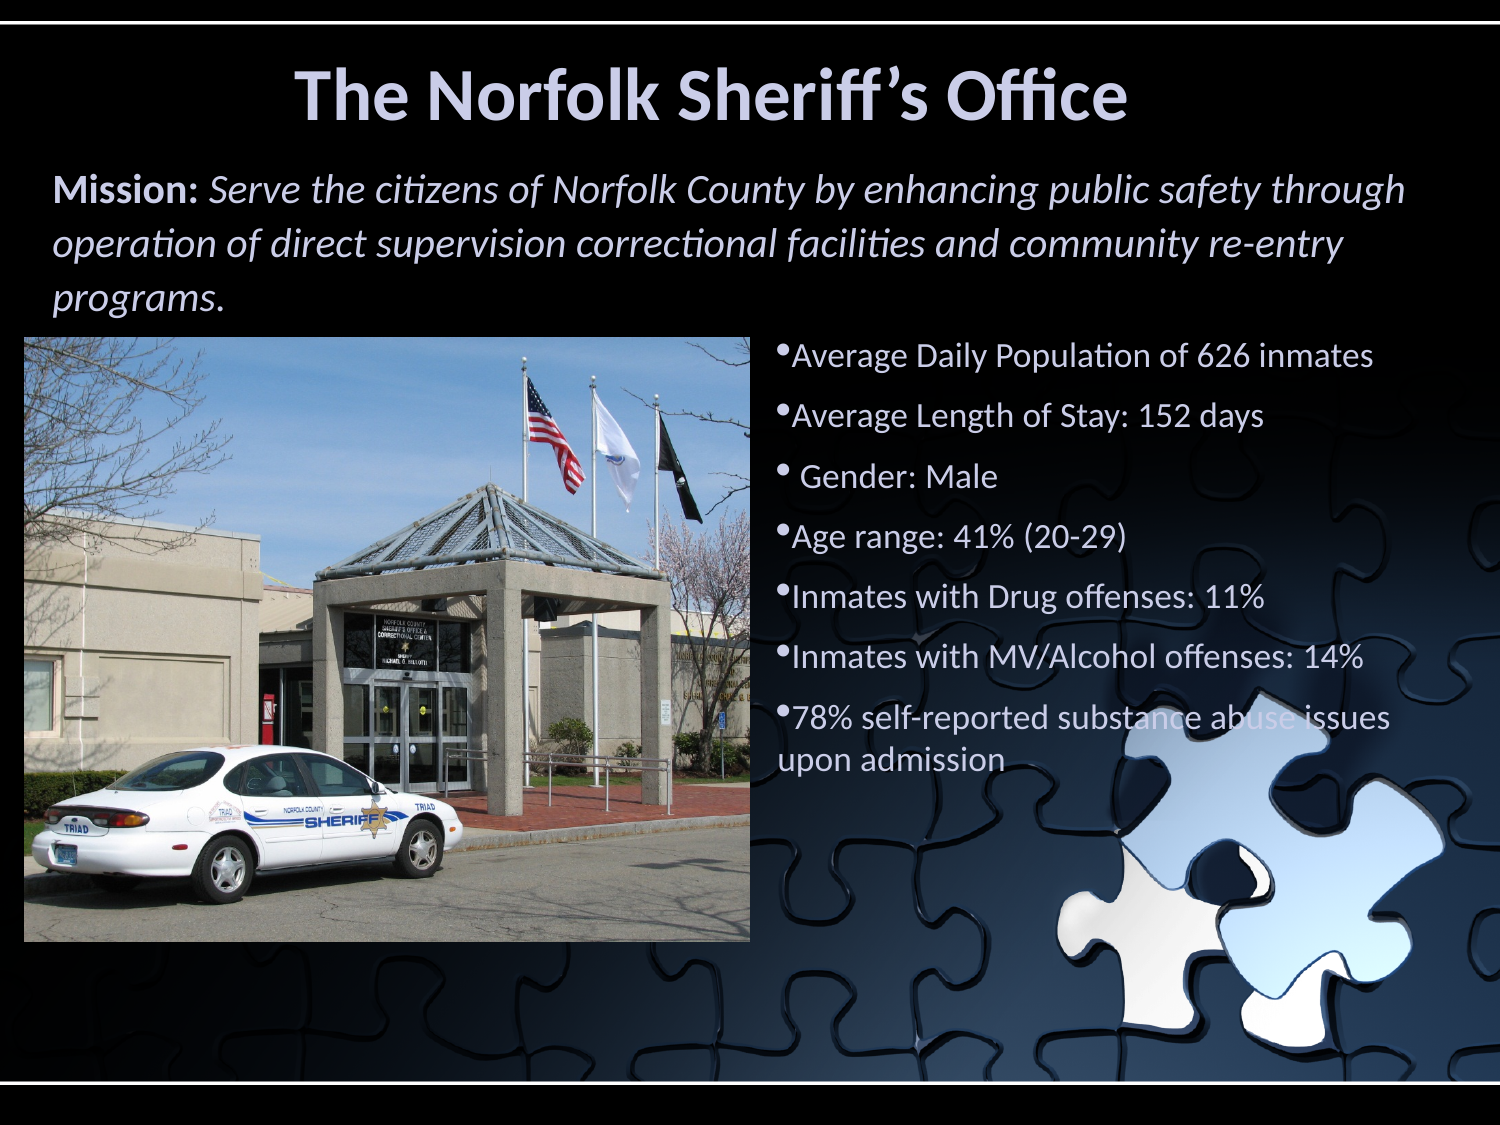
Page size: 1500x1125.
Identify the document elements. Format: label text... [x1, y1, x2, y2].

text_box Mission: Serve the citizens of Norfolk County by enhancing public safety through operation of direct supervision correctional facilities and community re-entry programs. [37, 149, 1463, 399]
picture [0, 0, 1500, 1125]
text_box Average Daily Population of 626 inmates Average Length of Stay: 152 days Gender: Male Age range: 41% (20-29) Inmates with Drug offenses: 11% Inmates with MV/Alcohol offenses: 14% 78% self-reported substance abuse issues upon admission [762, 324, 1475, 1125]
title The Norfolk Sheriff’s Office [37, 37, 1388, 143]
